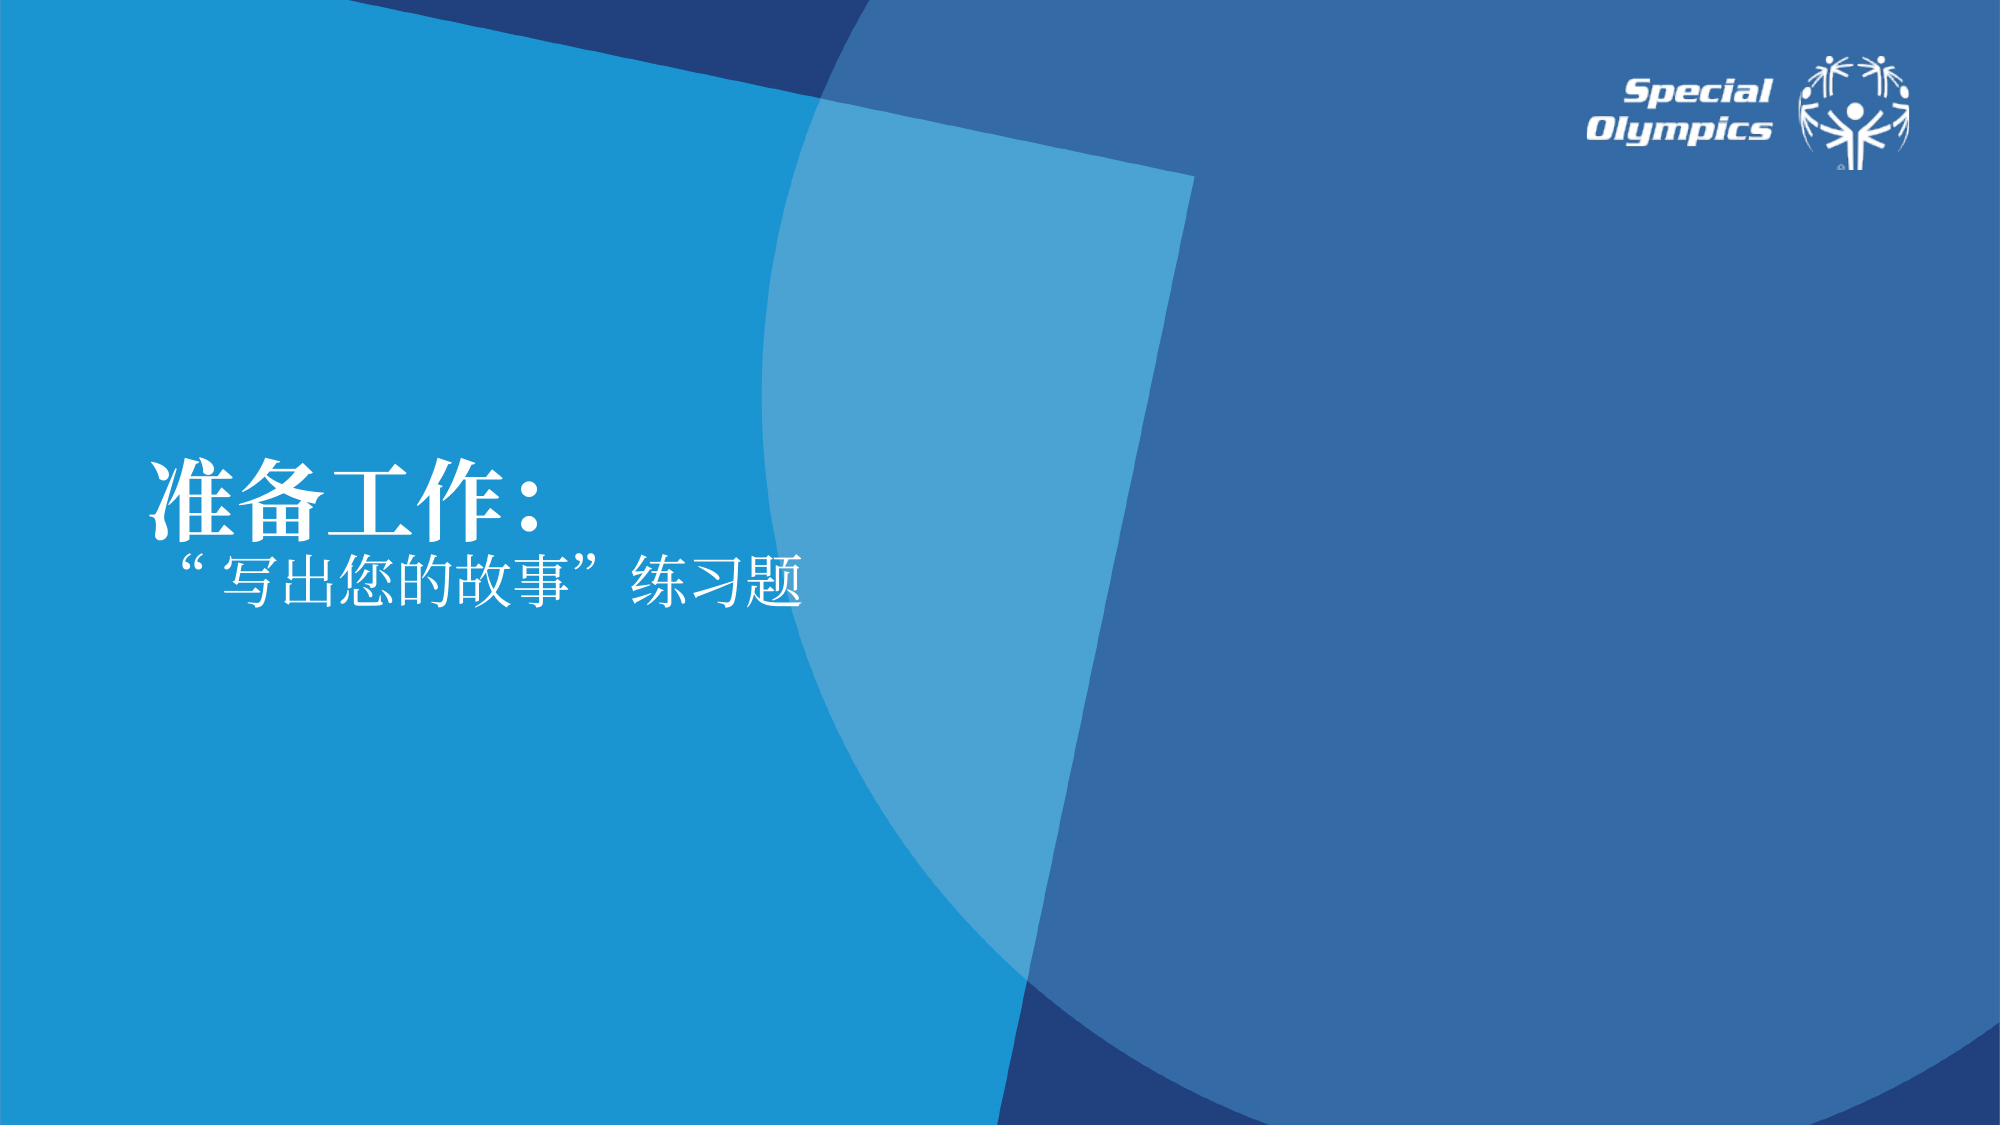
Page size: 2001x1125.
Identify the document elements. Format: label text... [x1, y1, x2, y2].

list “写出您的故事”练习题 [134, 545, 1679, 640]
list 准备工作： [131, 449, 1210, 563]
picture [0, 0, 2000, 1125]
